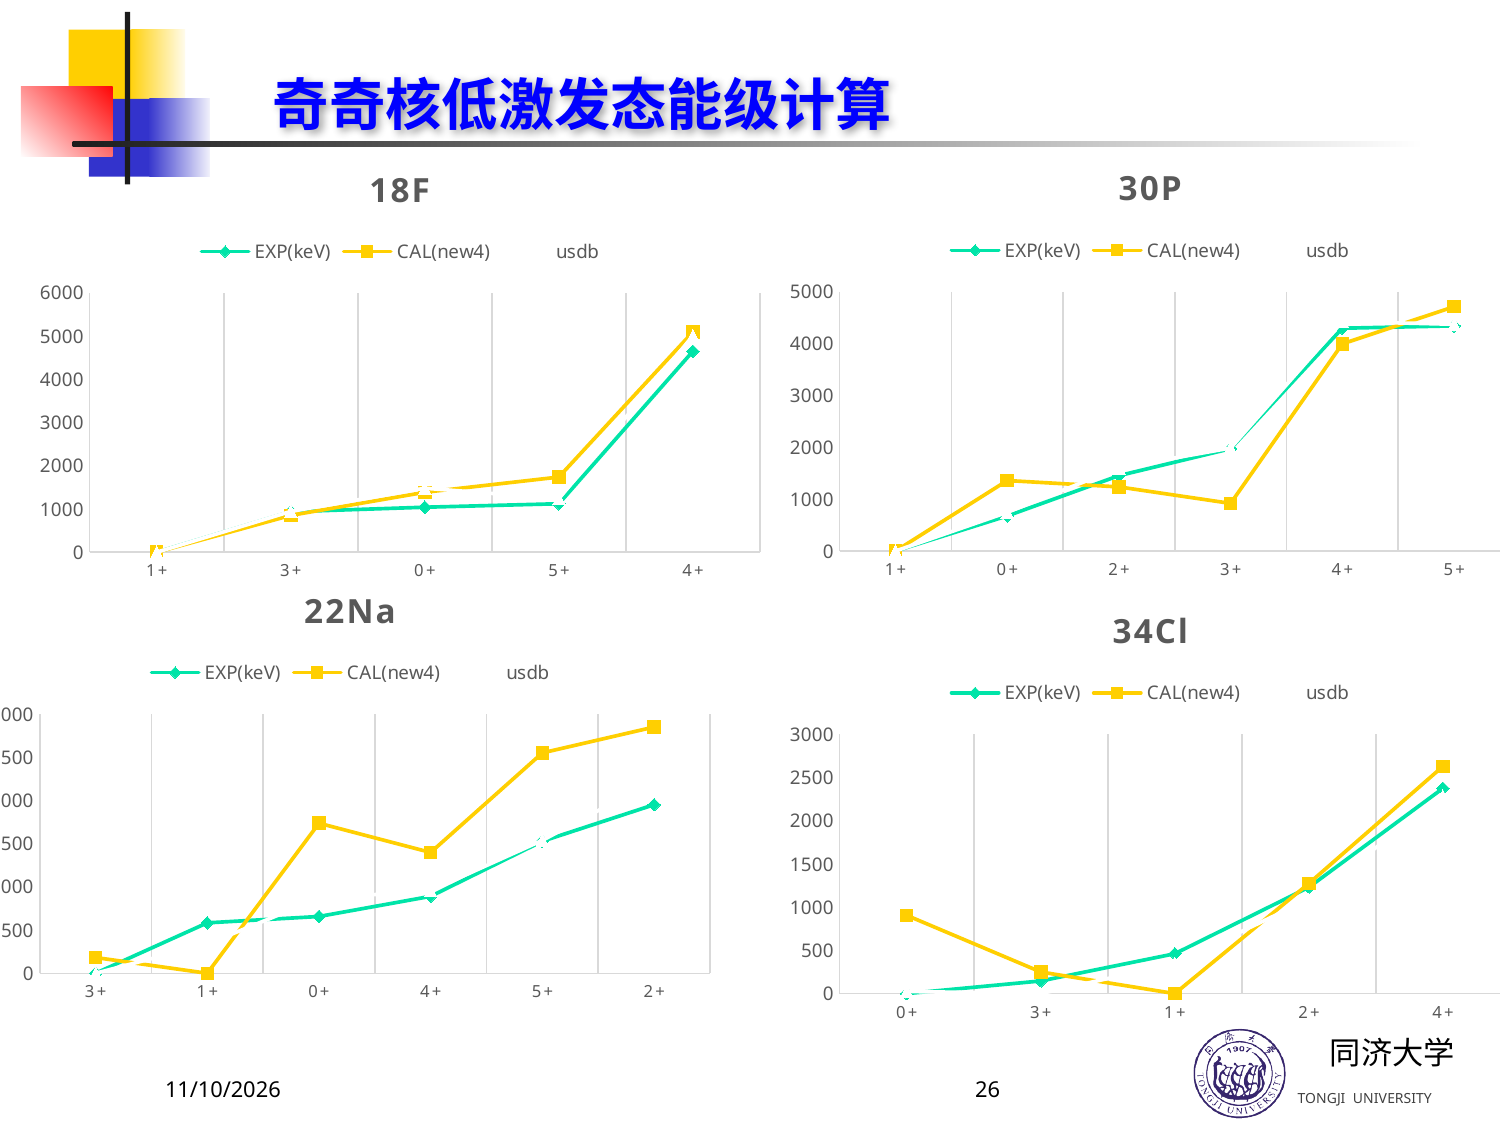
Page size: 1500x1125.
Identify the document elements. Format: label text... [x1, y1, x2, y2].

title 奇奇核低激发态能级计算 [257, 7, 1395, 139]
picture [1187, 1033, 1292, 1123]
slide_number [150, 1037, 463, 1113]
chart [0, 139, 1500, 1033]
slide_number 26 [702, 1037, 1016, 1113]
